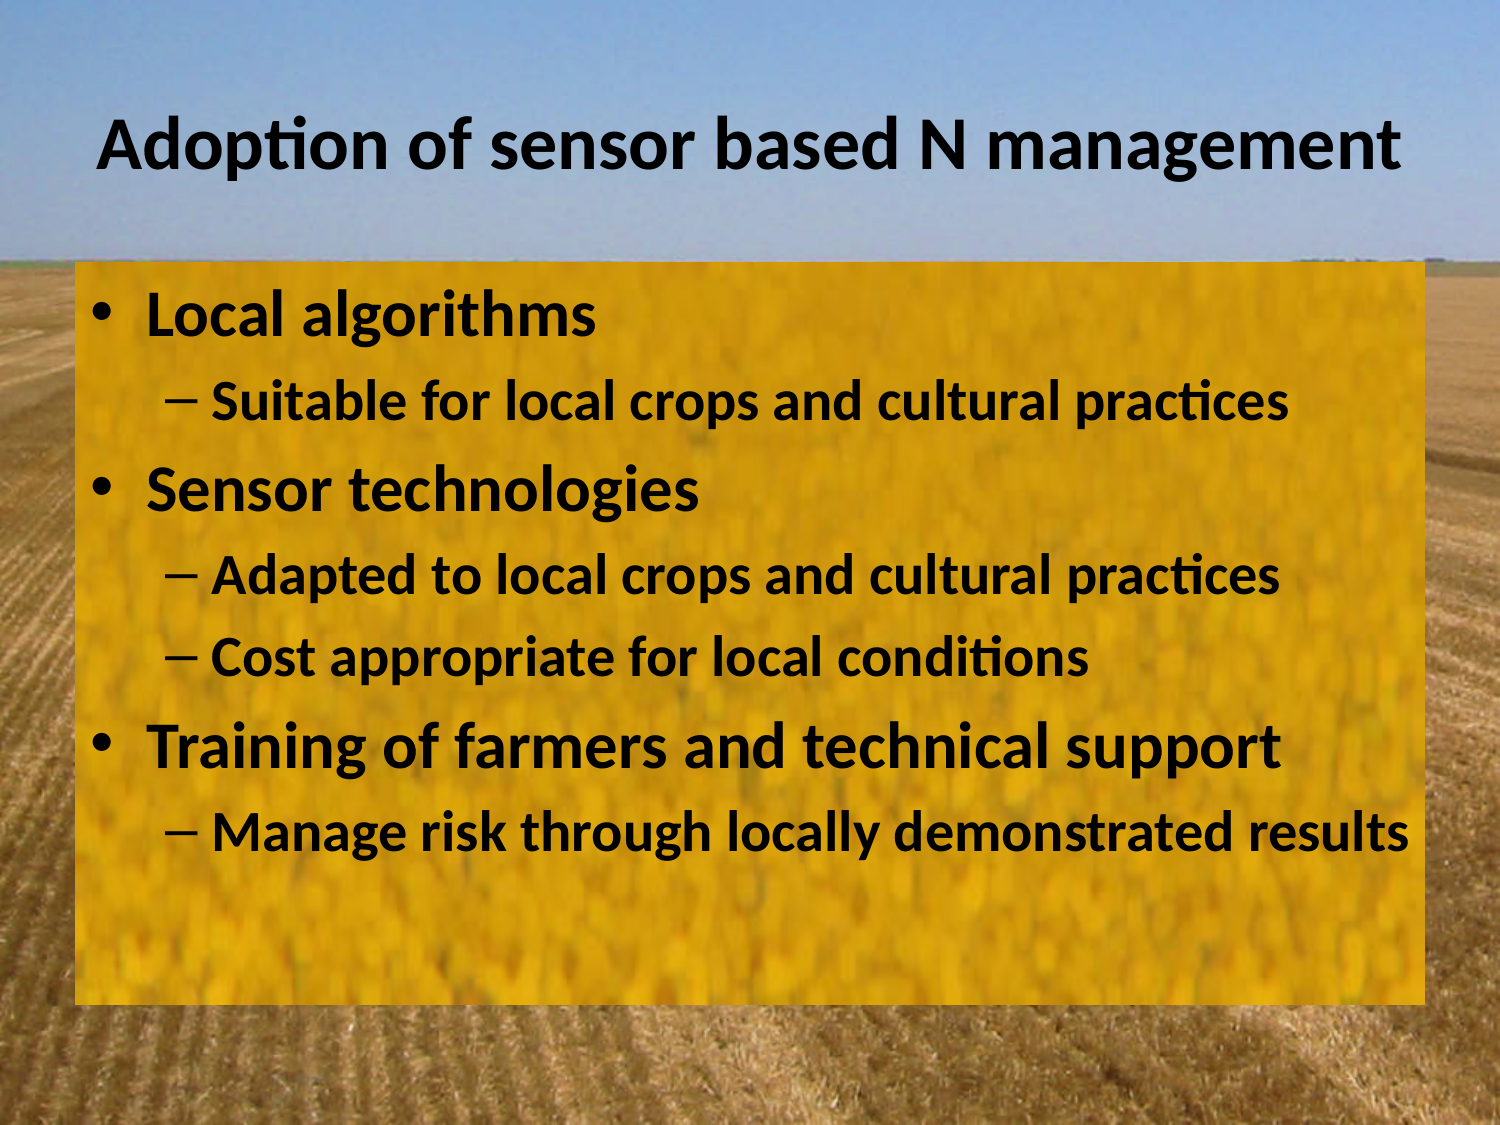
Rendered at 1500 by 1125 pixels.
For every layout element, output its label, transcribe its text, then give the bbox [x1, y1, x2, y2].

title Adoption of sensor based N management [75, 45, 1425, 233]
picture [0, 0, 1500, 1125]
list Local algorithms Suitable for local crops and cultural practices Sensor technologies Adapted to local crops and cultural practices Cost appropriate for local conditions Training of farmers and technical support Manage risk through locally demonstrated results [75, 262, 1425, 1005]
